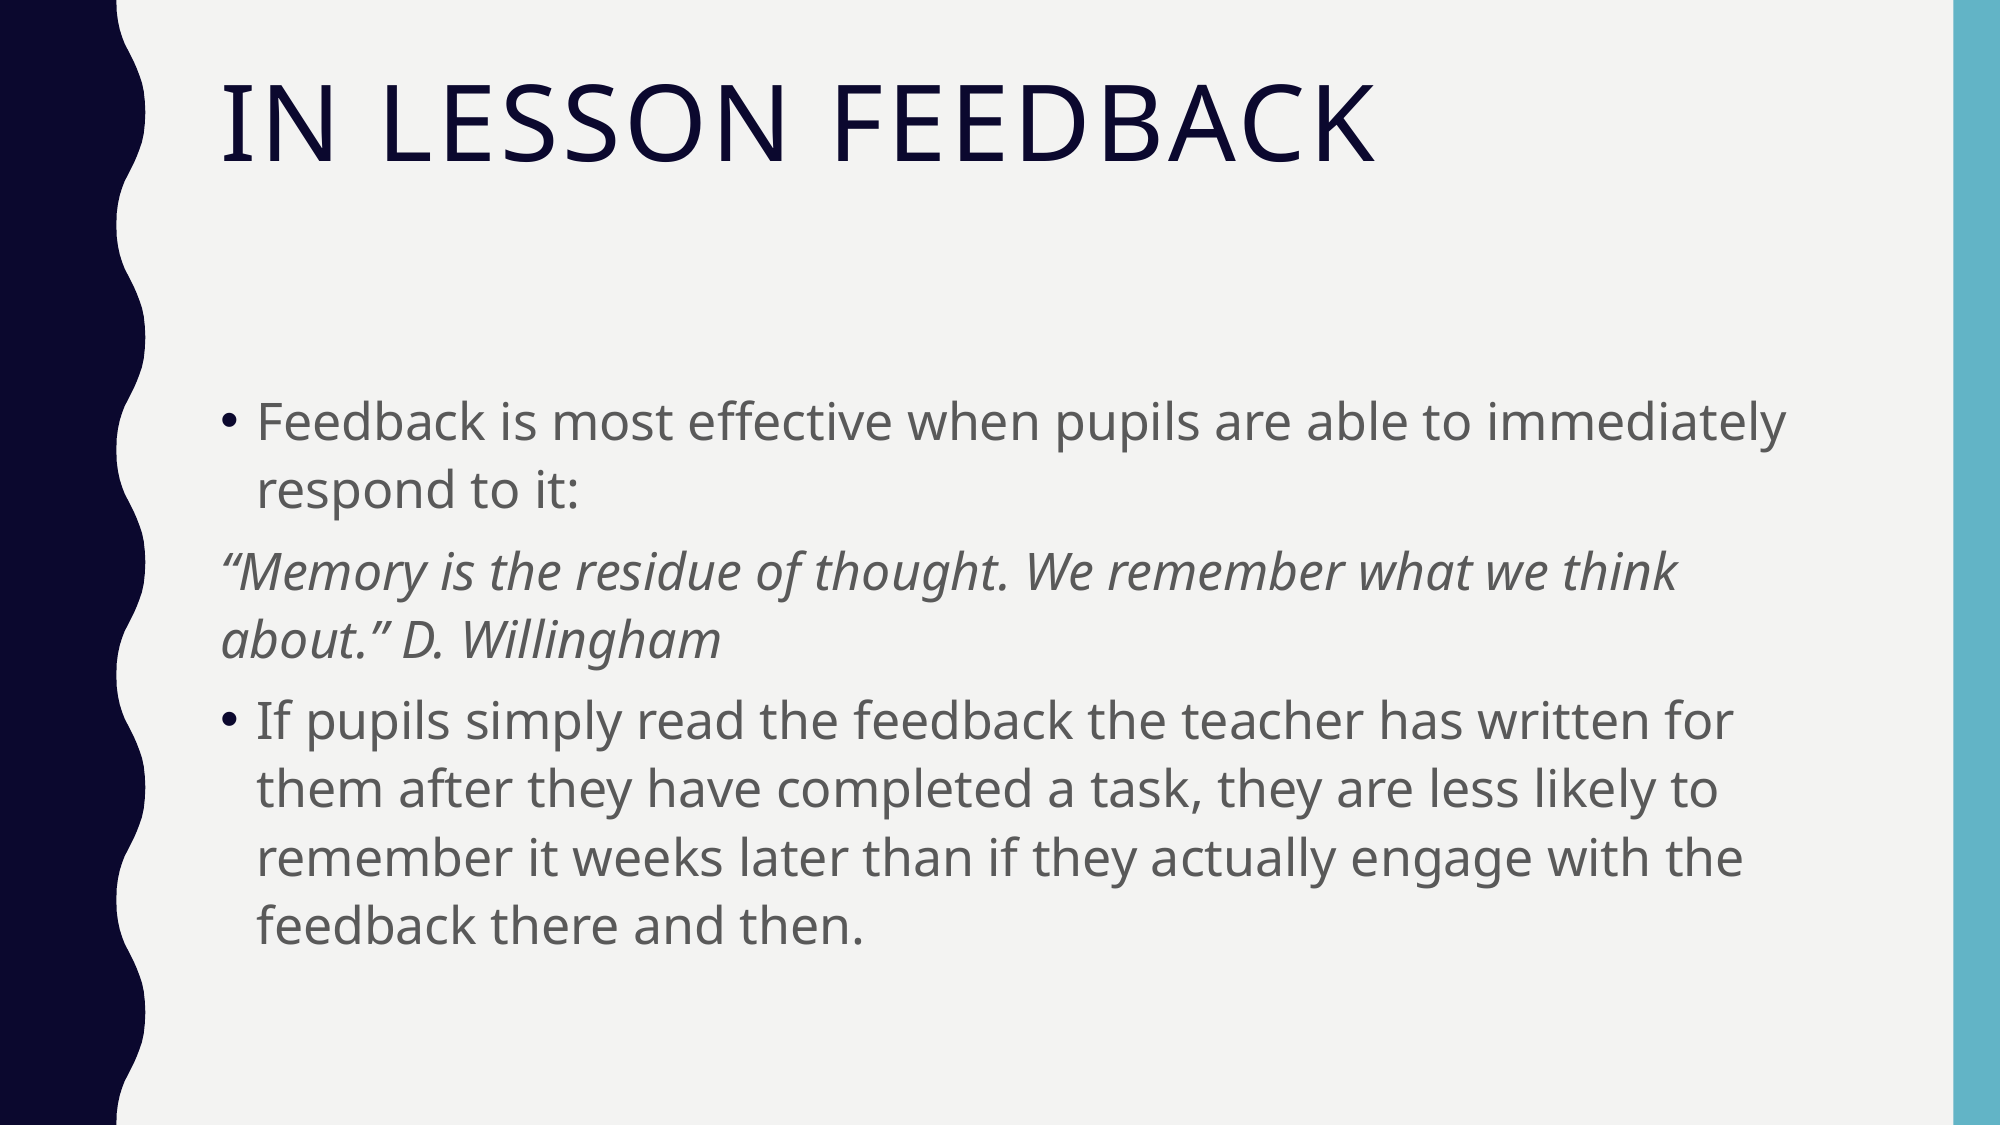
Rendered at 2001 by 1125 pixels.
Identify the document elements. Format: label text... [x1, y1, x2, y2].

list Feedback is most effective when pupils are able to immediately respond to it: “Memory is the residue of thought. We remember what we think about.” D. Willingham If pupils simply read the feedback the teacher has written for them after they have completed a task, they are less likely to remember it weeks later than if they actually engage with the feedback there and then. [205, 375, 1875, 965]
title In lesson Feedback [205, 62, 1875, 308]
